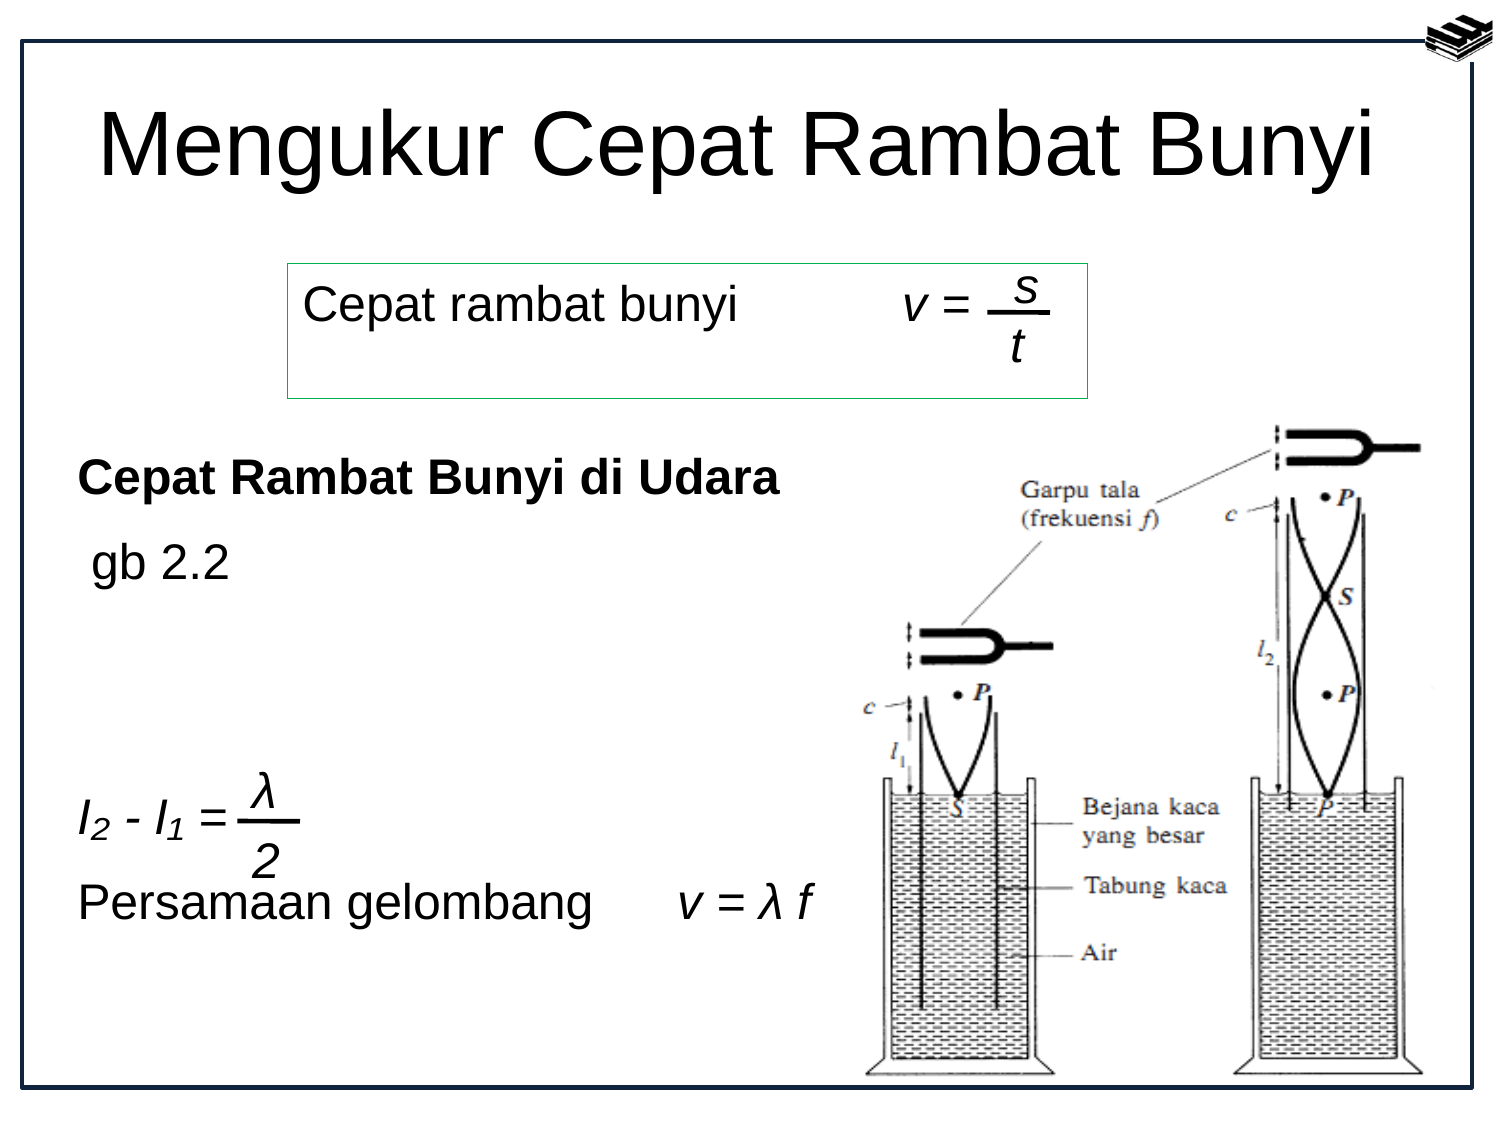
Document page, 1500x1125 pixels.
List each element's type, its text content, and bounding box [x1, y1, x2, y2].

title Mengukur Cepat Rambat Bunyi [75, 45, 1425, 233]
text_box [987, 245, 1076, 406]
picture [849, 424, 1451, 1083]
picture [1425, 11, 1493, 62]
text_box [62, 437, 844, 943]
text_box Cepat rambat bunyi v = [1079, 263, 1088, 399]
text_box Cepat rambat bunyi v = [287, 263, 982, 399]
